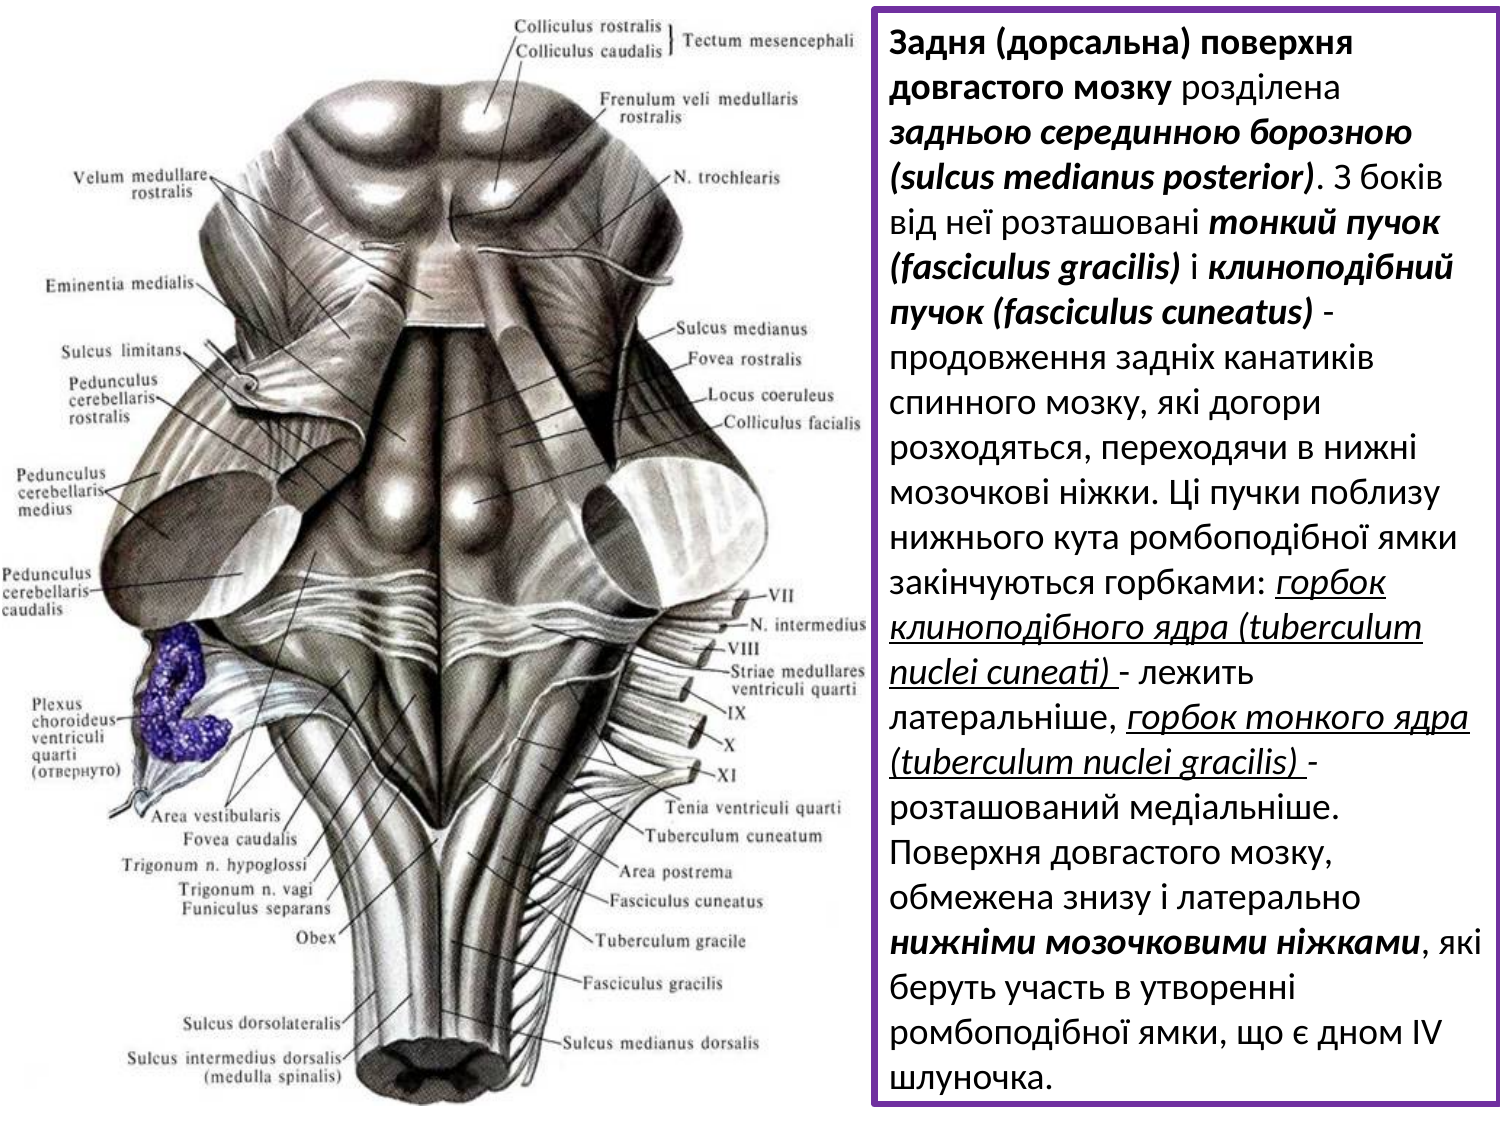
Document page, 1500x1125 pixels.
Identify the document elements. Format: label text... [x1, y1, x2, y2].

text_box Задня (дорсальна) поверхня довгастого мозку розділена задньою серединною борозною (sulcus mediаnus posterior). З боків від неї розташовані тонкий пучок (fasciculus grаcilis) і клиноподібний пучок (fasciculus cuneatus) - продовження задніх канатиків спинного мозку, які догори розходяться, переходячи в нижні мозочкові ніжки. Ці пучки поблизу нижнього кута ромбоподібної ямки закінчуються горбками: горбок клиноподібного ядра (tuberculum nuclei cuneаti) - лежить латеральніше, горбок тонкого ядра (tuberculum nuclei grаcilis) - розташований медіальніше. Поверхня довгастого мозку, обмежена знизу і латерально нижніми мозочковими ніжками, які беруть участь в утворенні ромбоподібної ямки, що є дном IV шлуночка. [874, 9, 1500, 1105]
picture [2, 18, 866, 1107]
